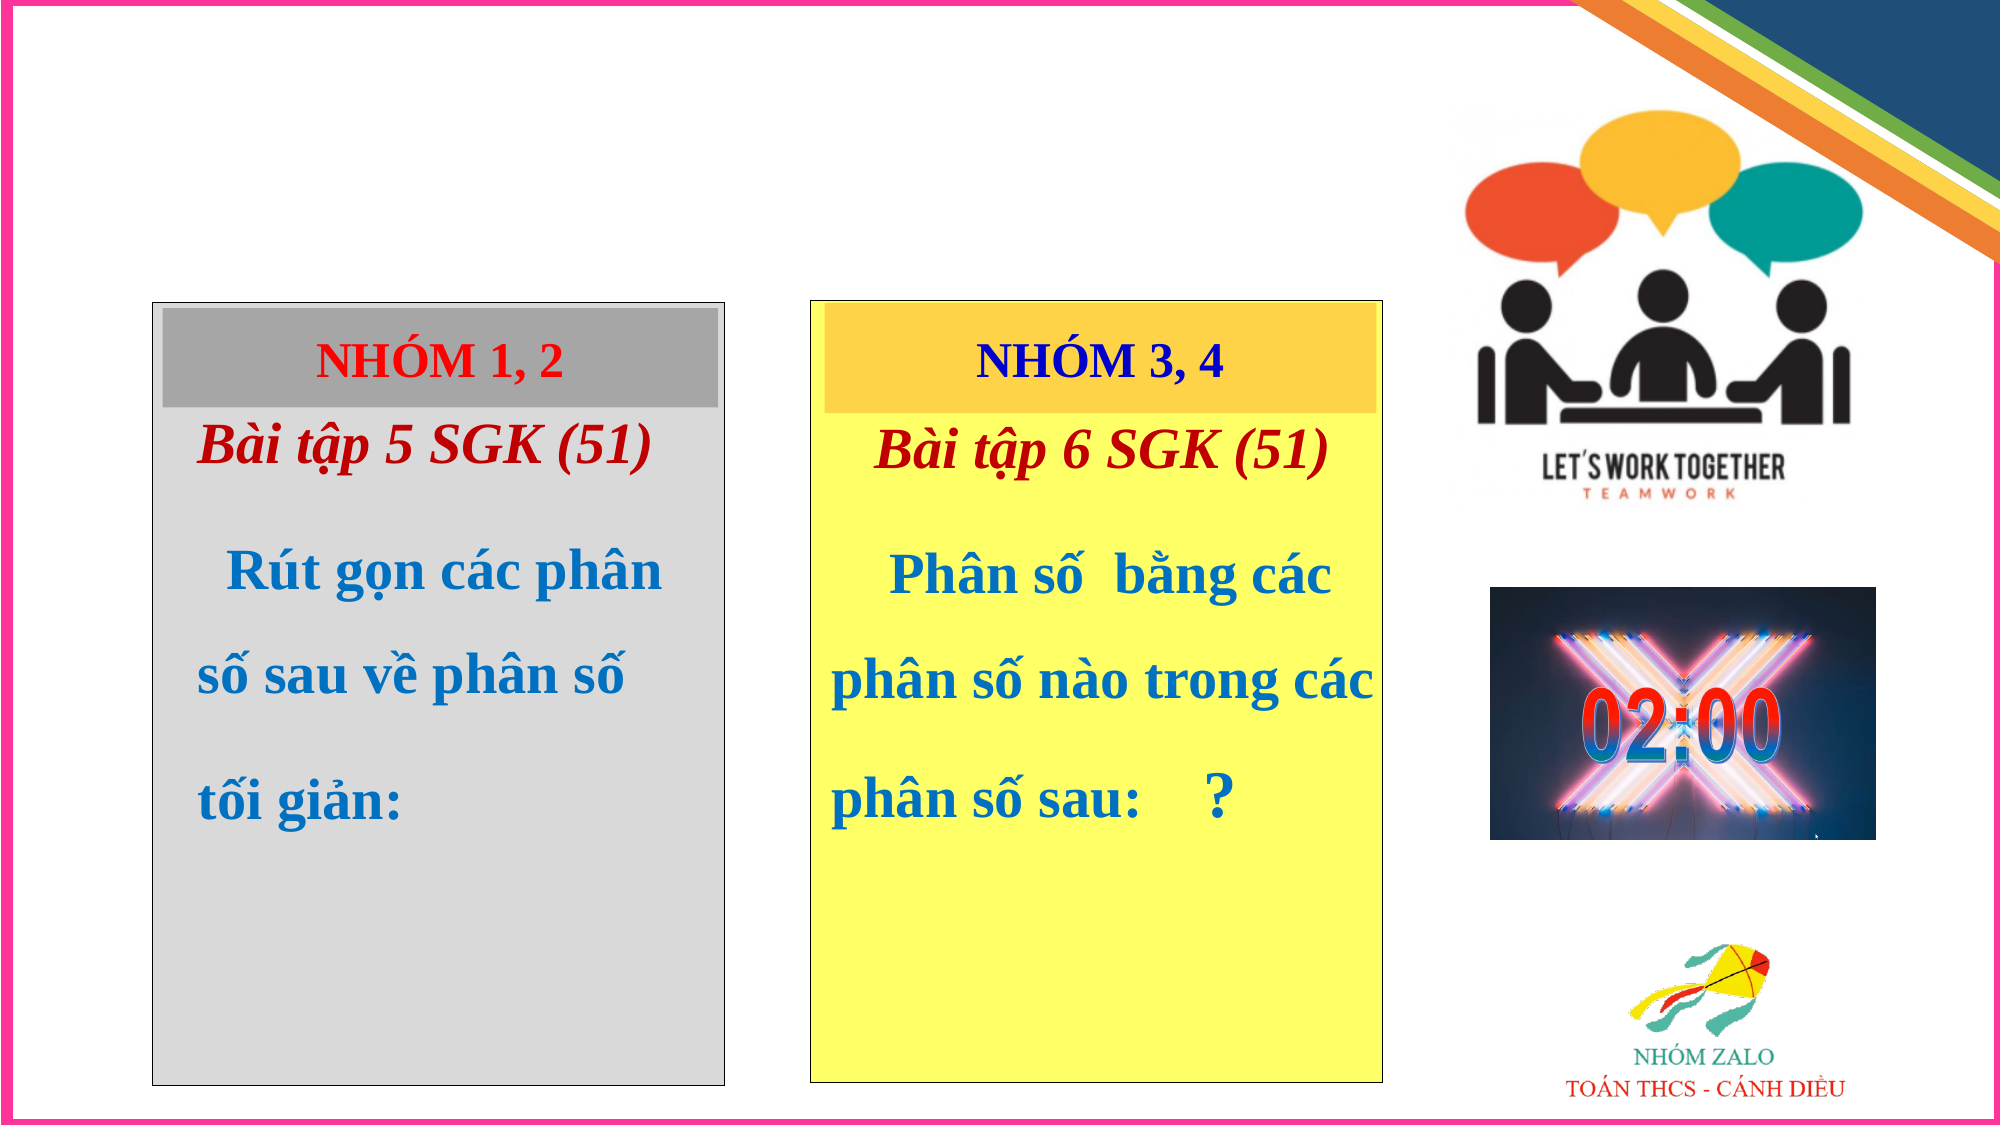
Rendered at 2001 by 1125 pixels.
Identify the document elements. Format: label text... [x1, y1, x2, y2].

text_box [1733, 0, 2000, 519]
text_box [1489, 586, 1876, 840]
picture [1445, 106, 1733, 510]
text_box NHÓM 3, 4 [824, 302, 1377, 414]
text_box [6, 0, 2000, 1125]
text_box NHÓM 1, 2 [162, 307, 719, 408]
